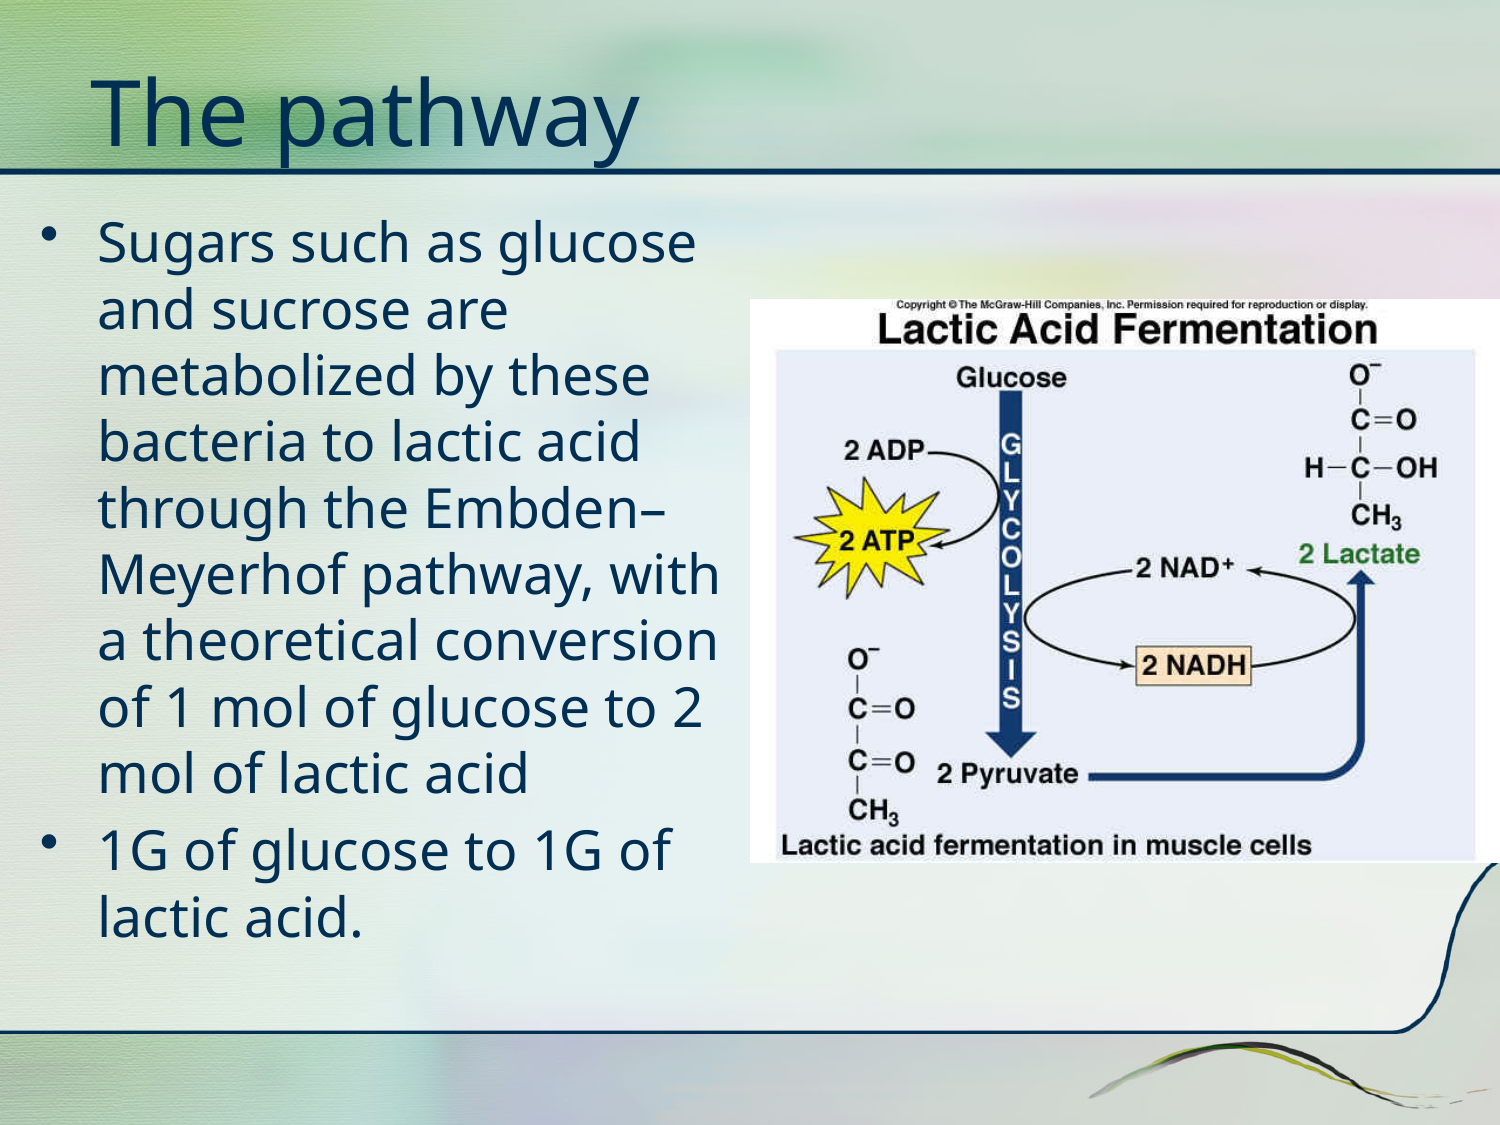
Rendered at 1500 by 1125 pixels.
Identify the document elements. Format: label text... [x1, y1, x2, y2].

picture [0, 0, 1500, 1125]
list Sugars such as glucose and sucrose are metabolized by these bacteria to lactic acid through the Embden–Meyerhof pathway, with a theoretical conversion of 1 mol of glucose to 2 mol of lactic acid 1G of glucose to 1G of lactic acid. [24, 199, 738, 993]
title The pathway [74, 44, 1426, 176]
